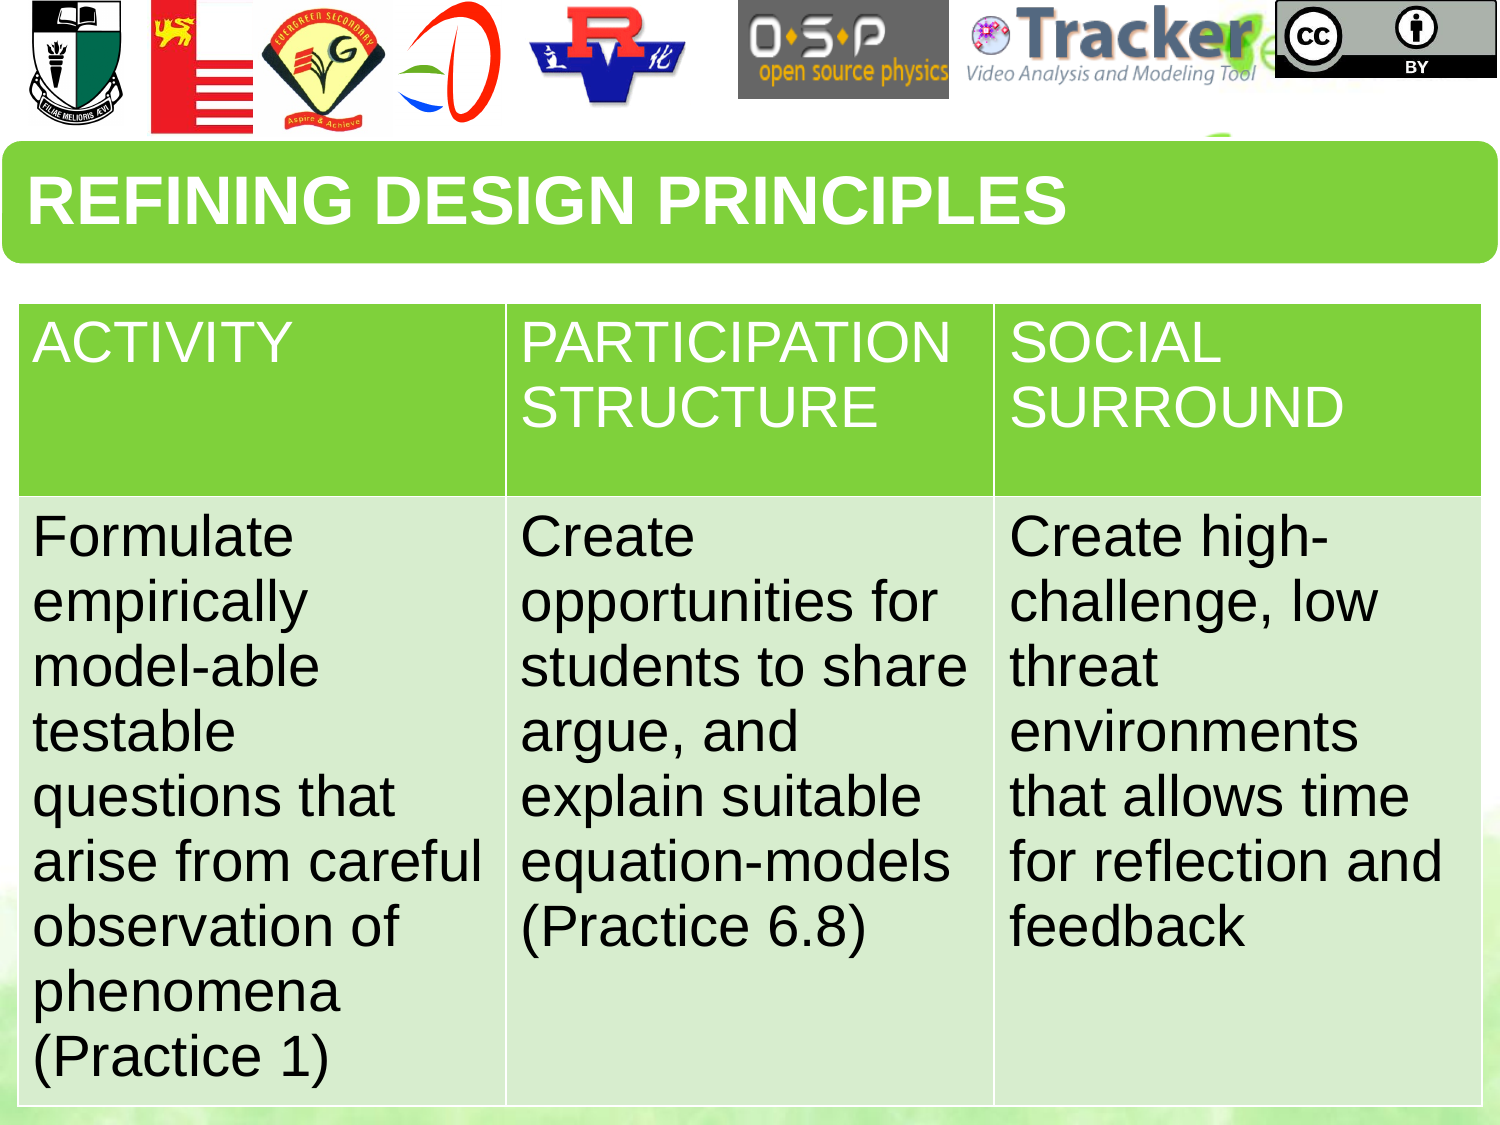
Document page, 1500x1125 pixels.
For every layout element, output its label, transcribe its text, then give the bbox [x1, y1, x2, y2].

picture [0, 268, 1500, 1125]
table_cell Create high-challenge, low threat environments that allows time for reflection and feedback [995, 497, 1481, 1105]
table_header PARTICIPATION STRUCTURE [507, 304, 993, 496]
table_cell Formulate empirically model-able testable questions that arise from careful observation of phenomena (Practice 1) [19, 497, 505, 1105]
picture [0, 0, 1500, 136]
table_header ACTIVITY [19, 304, 505, 496]
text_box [0, 136, 1500, 268]
table_cell Create opportunities for students to share argue, and explain suitable equation-models (Practice 6.8) [507, 497, 993, 1105]
table_header SOCIAL SURROUND [995, 304, 1481, 496]
